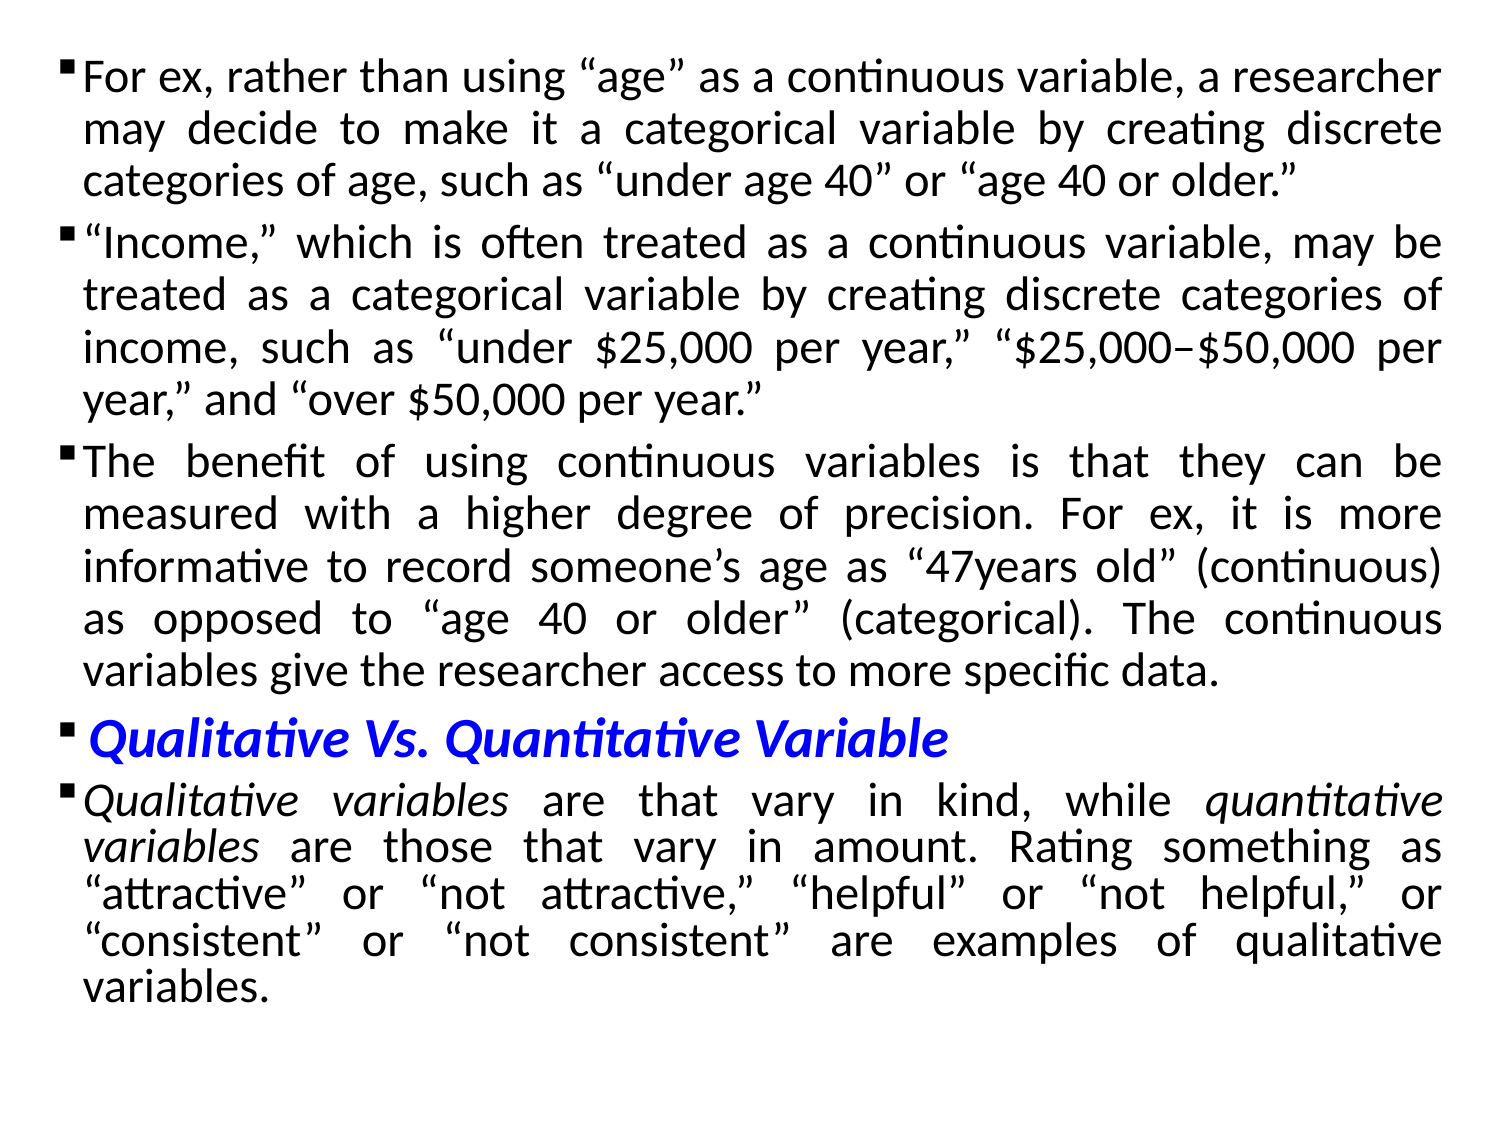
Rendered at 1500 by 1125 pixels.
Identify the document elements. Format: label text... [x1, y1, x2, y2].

subtitle For ex, rather than using “age” as a continuous variable, a researcher may decide to make it a categorical variable by creating discrete categories of age, such as “under age 40” or “age 40 or older.” “Income,” which is often treated as a continuous variable, may be treated as a categorical variable by creating discrete categories of income, such as “under $25,000 per year,” “$25,000–$50,000 per year,” and “over $50,000 per year.” The benefit of using continuous variables is that they can be measured with a higher degree of precision. For ex, it is more informative to record someone’s age as “47years old” (continuous) as opposed to “age 40 or older” (categorical). The continuous variables give the researcher access to more specific data. Qualitative Vs. Quantitative Variable Qualitative variables are that vary in kind, while quantitative variables are those that vary in amount. Rating something as “attractive” or “not attractive,” “helpful” or “not helpful,” or “consistent” or “not consistent” are examples of qualitative variables. [40, 42, 1460, 1083]
